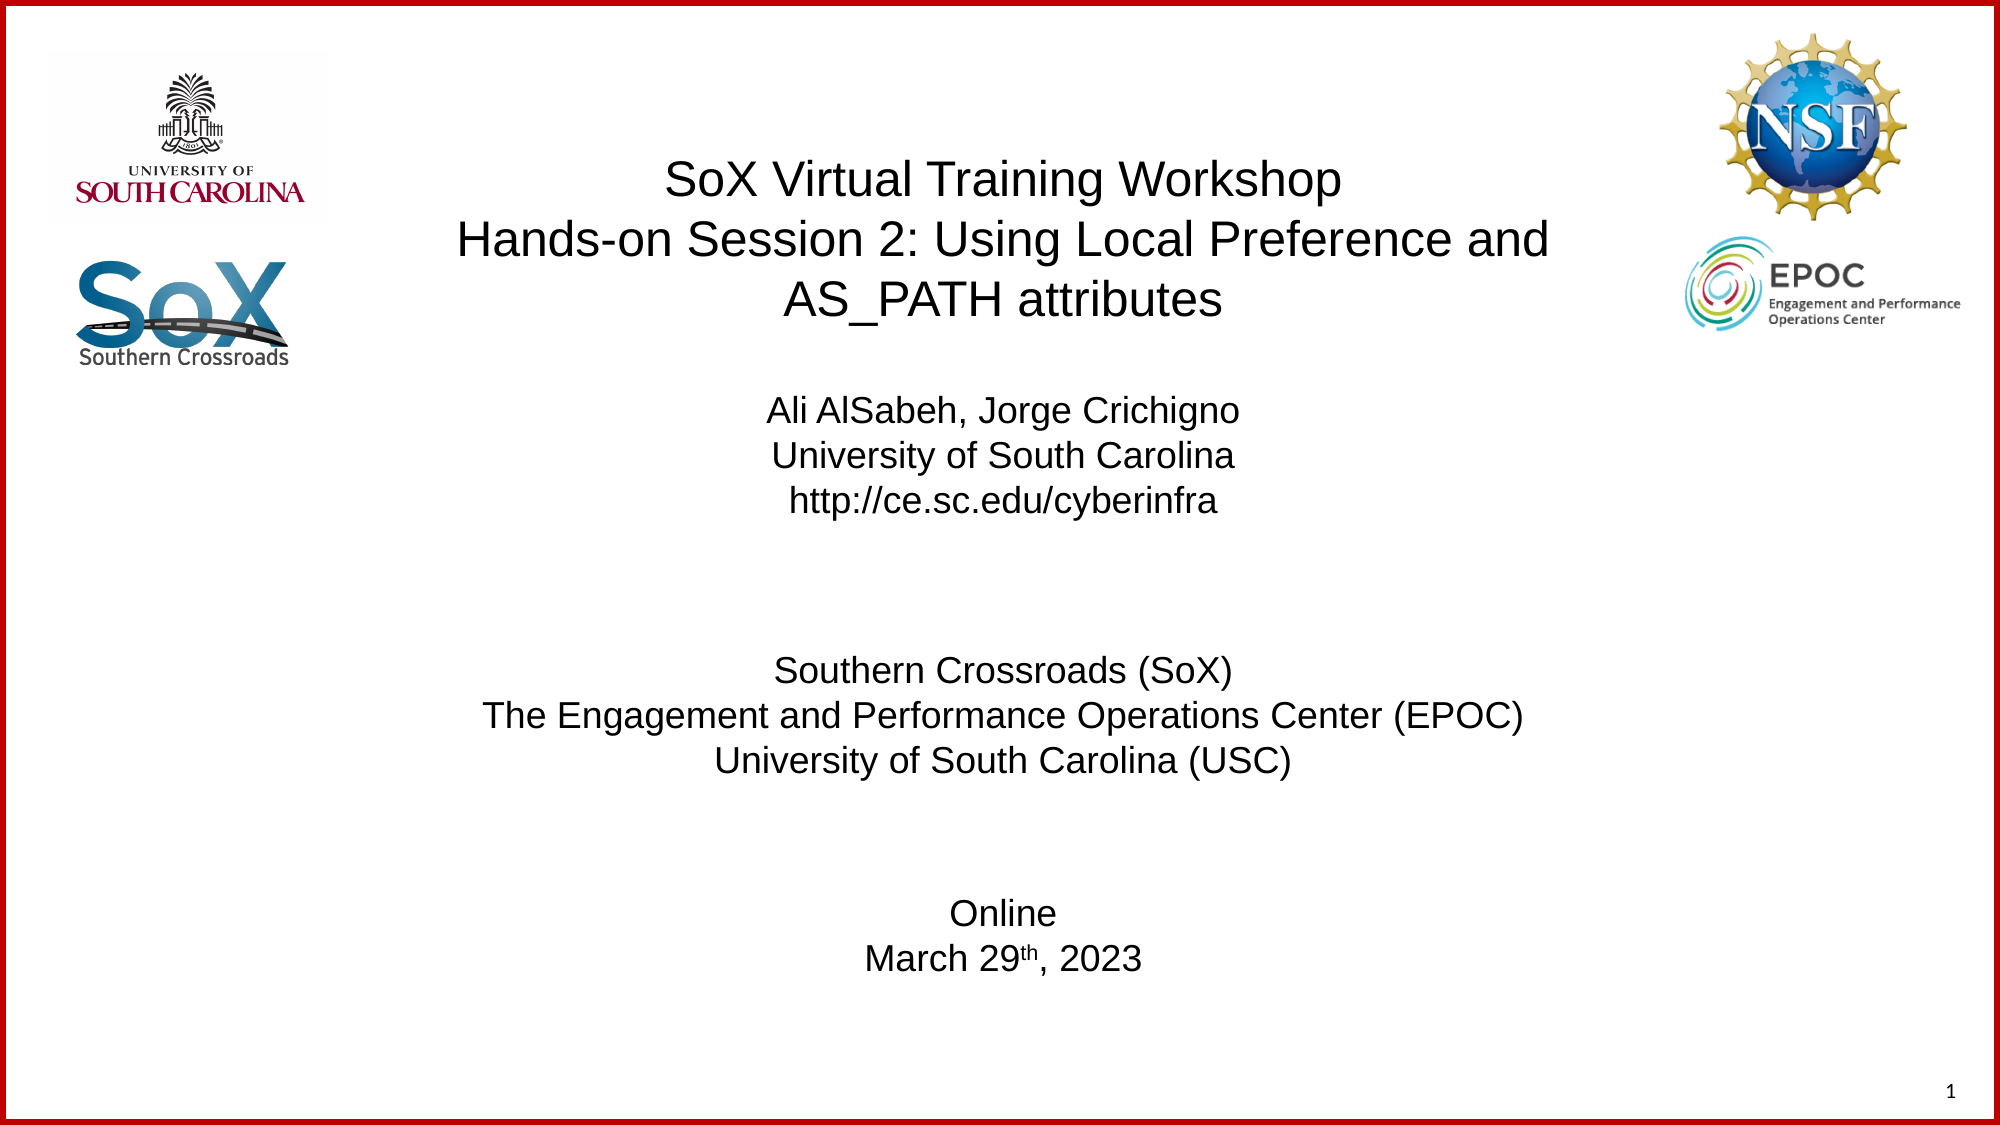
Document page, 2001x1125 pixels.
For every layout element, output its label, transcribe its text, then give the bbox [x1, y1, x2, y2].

slide_number 1 [1756, 1059, 1972, 1120]
picture [1664, 29, 1983, 365]
text_box SoX Virtual Training Workshop Hands-on Session 2: Using Local Preference and AS_PATH attributes Ali AlSabeh, Jorge Crichigno University of South Carolina http://ce.sc.edu/cyberinfra Southern Crossroads (SoX) The Engagement and Performance Operations Center (EPOC) University of South Carolina (USC) Online March 29th, 2023 [326, 4, 1680, 1121]
picture [47, 49, 328, 224]
picture [76, 259, 291, 366]
